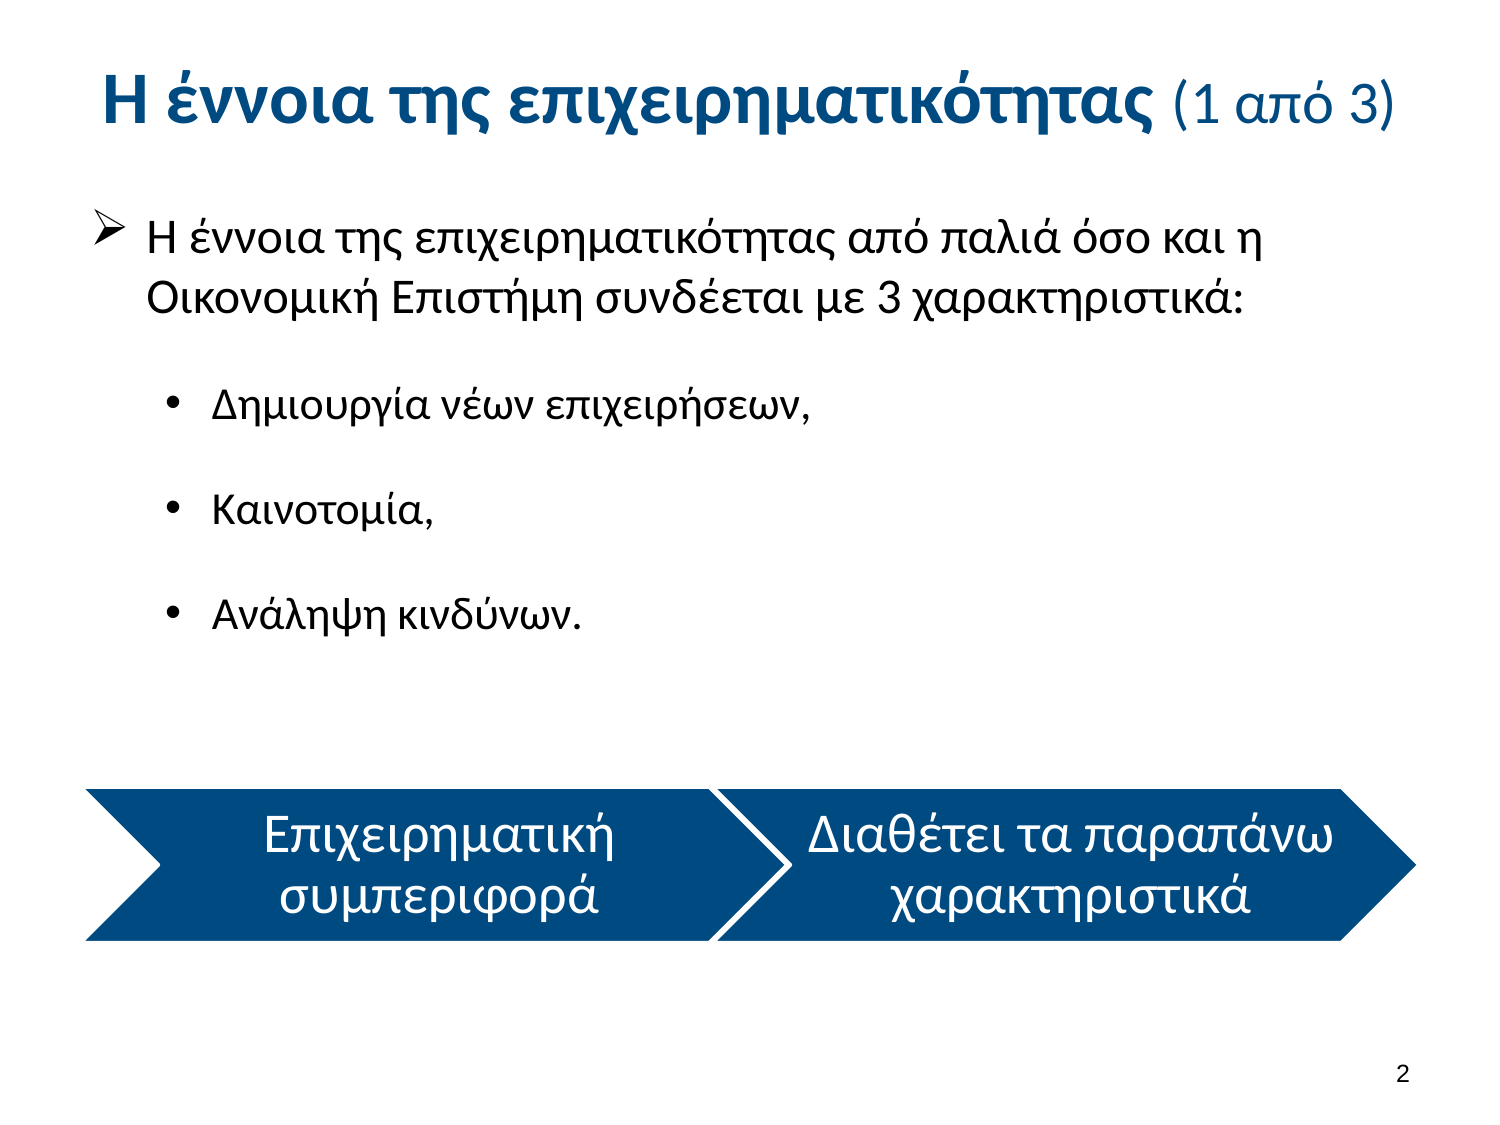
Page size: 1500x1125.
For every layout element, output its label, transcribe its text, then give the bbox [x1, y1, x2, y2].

slide_number 1 [1074, 1042, 1425, 1103]
title Η έννοια της επιχειρηματικότητας (1 από 3) [0, 19, 1500, 169]
list Η έννοια της επιχειρηματικότητας από παλιά όσο και η Οικονομική Επιστήμη συνδέεται με 3 χαρακτηριστικά: Δημιουργία νέων επιχειρήσεων, Καινοτομία, Ανάληψη κινδύνων. [75, 196, 1425, 669]
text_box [79, 786, 1427, 944]
